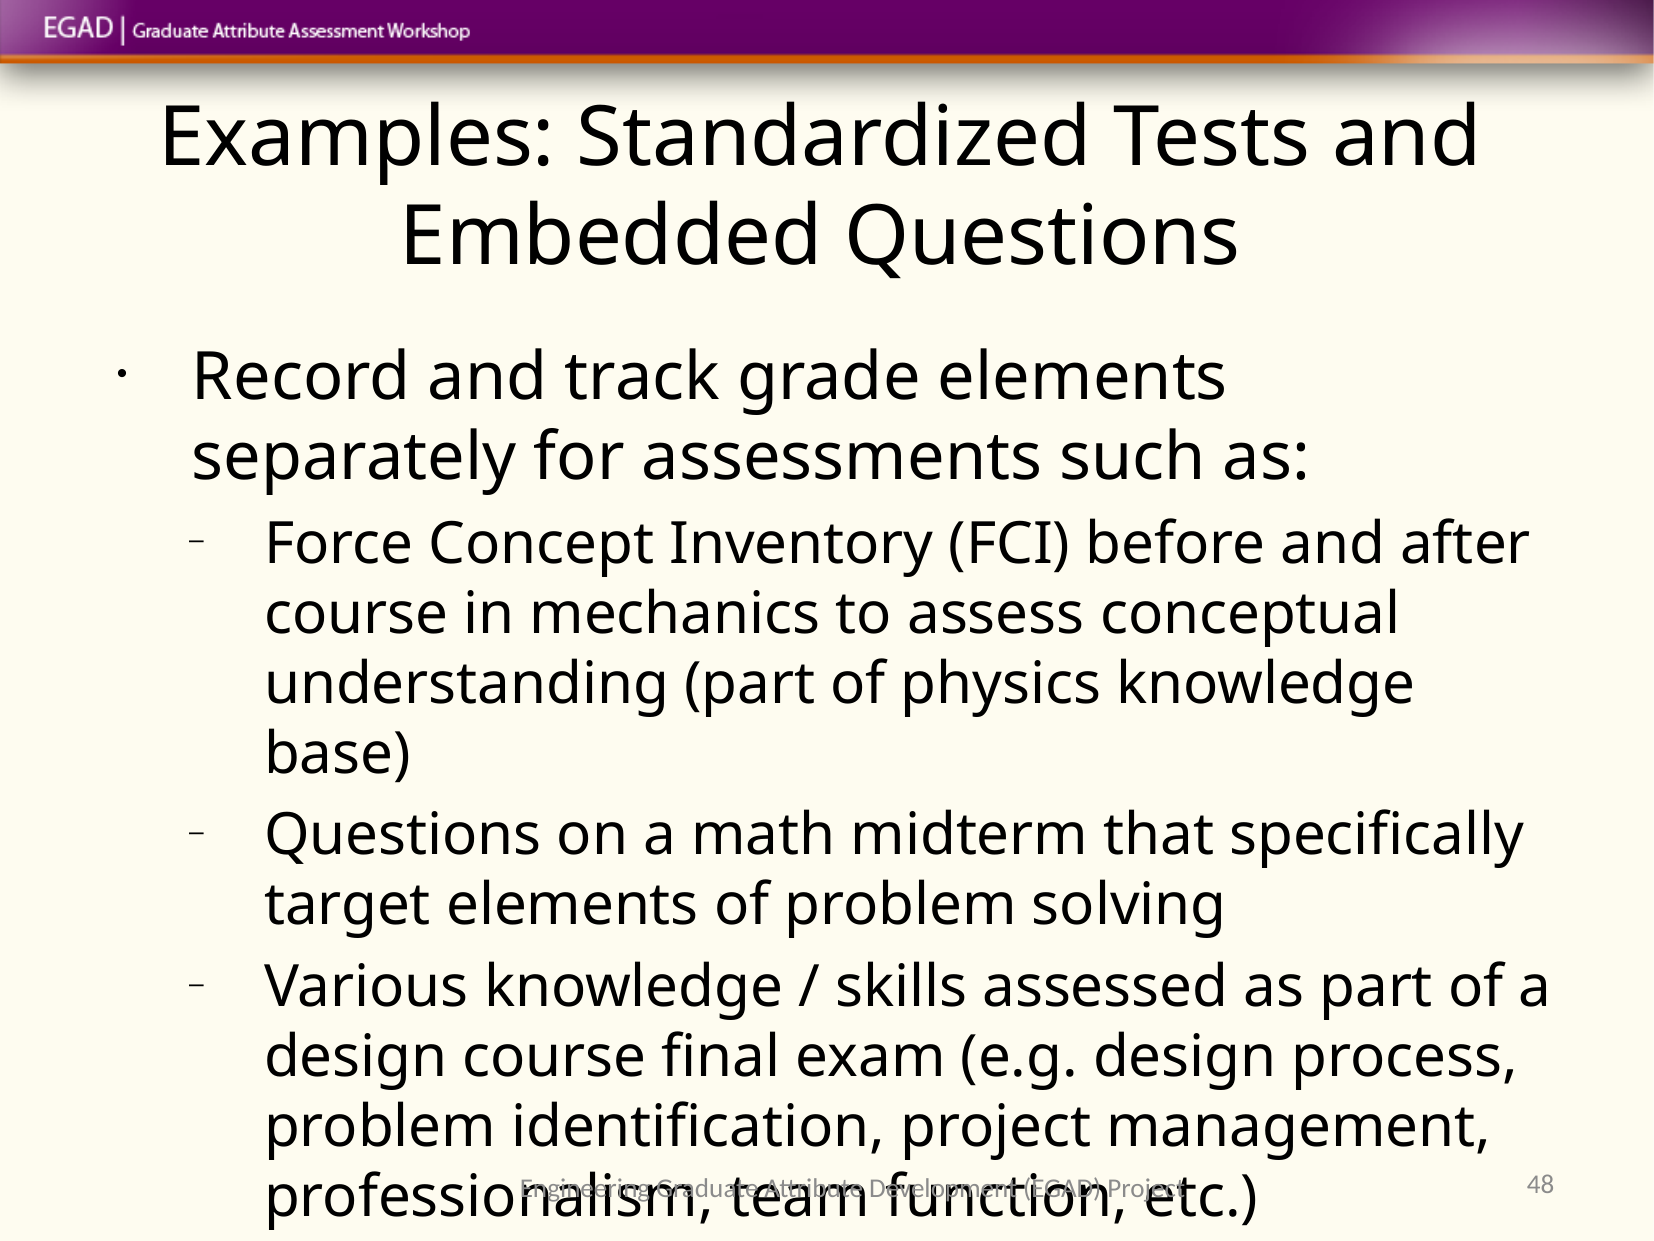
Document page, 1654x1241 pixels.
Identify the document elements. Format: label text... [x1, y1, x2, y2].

slide_number 48 [1185, 1149, 1571, 1216]
title Examples: Standardized Tests and Embedded Questions [76, 135, 1565, 228]
picture [0, 0, 1654, 1241]
list Record and track grade elements separately for assessments such as: Force Concept Inventory (FCI) before and after course in mechanics to assess conceptual understanding (part of physics knowledge base) Questions on a math midterm that specifically target elements of problem solving Various knowledge / skills assessed as part of a design course final exam (e.g. design process, problem identification, project management, professionalism, team function, etc.) [82, 324, 1571, 1176]
footer Engineering Graduate Attribute Development (EGAD) Project [460, 1163, 1185, 1209]
